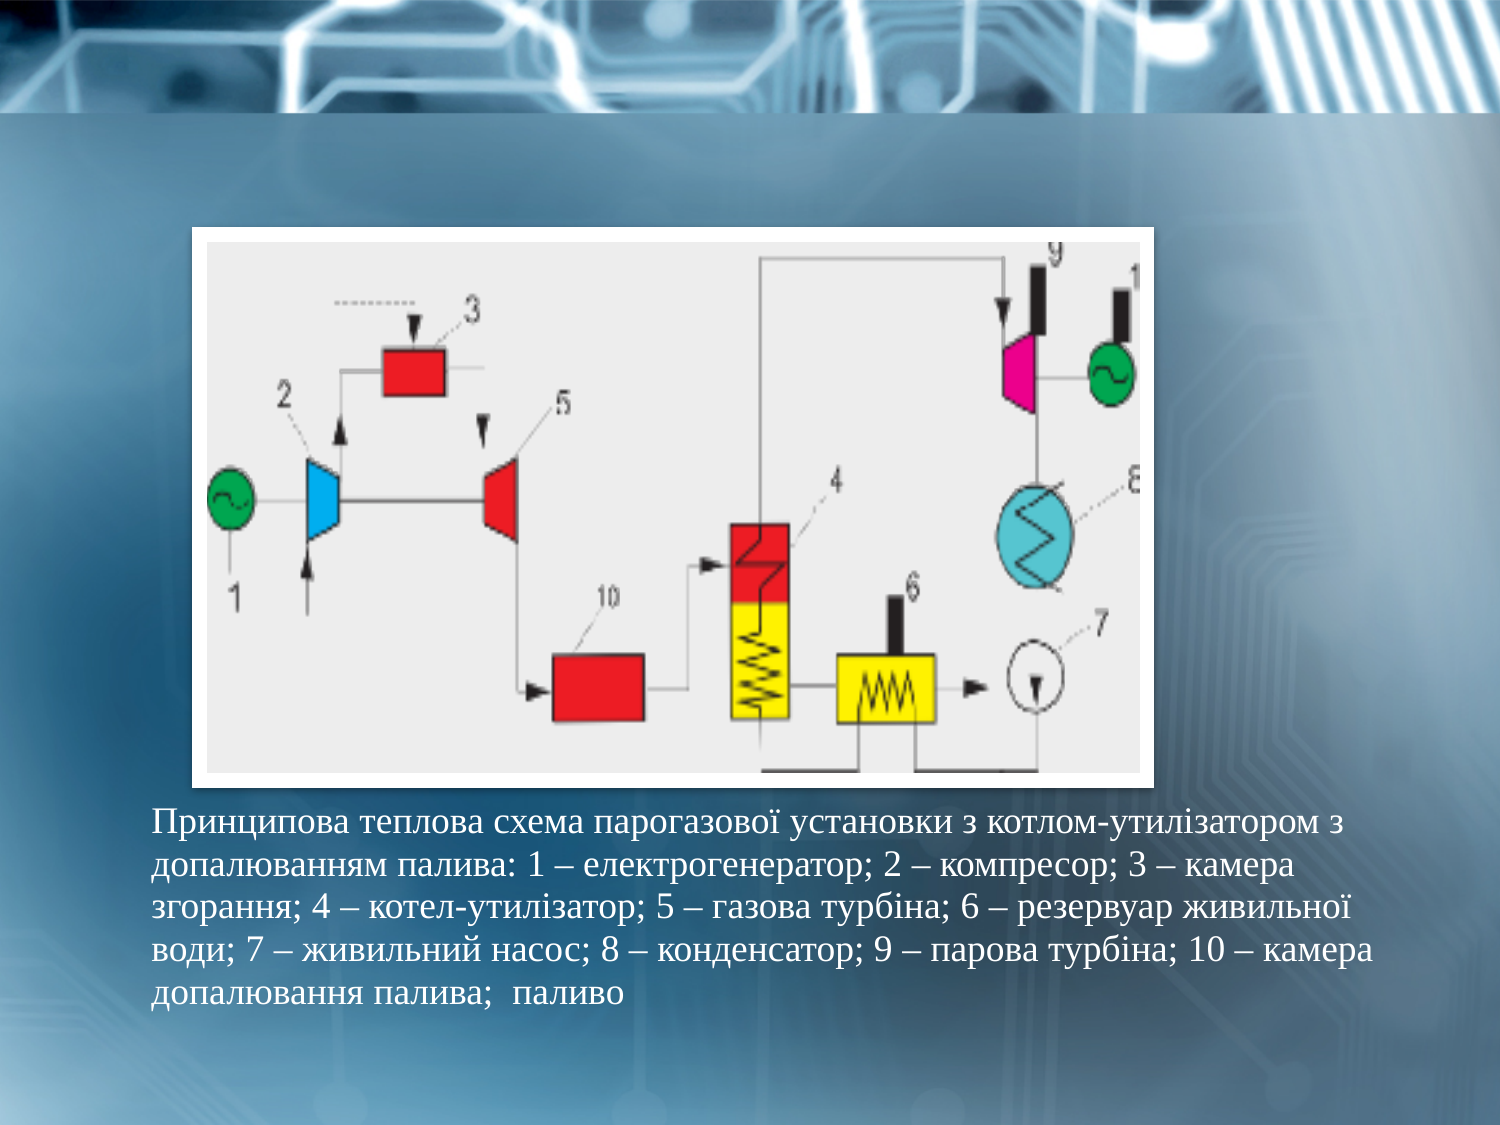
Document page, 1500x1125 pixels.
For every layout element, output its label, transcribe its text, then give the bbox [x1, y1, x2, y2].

title Принципова теплова схема парогазової установки з котлом-утилізатором з допалюванням палива: 1 – електрогенератор; 2 – компресор; 3 – камера згорання; 4 – котел-утилізатор; 5 – газова турбіна; 6 – резервуар живильної води; 7 – живильний насос; 8 – конденсатор; 9 – парова турбіна; 10 – камера допалювання палива; паливо [136, 802, 1418, 1016]
picture [0, 0, 1500, 1125]
